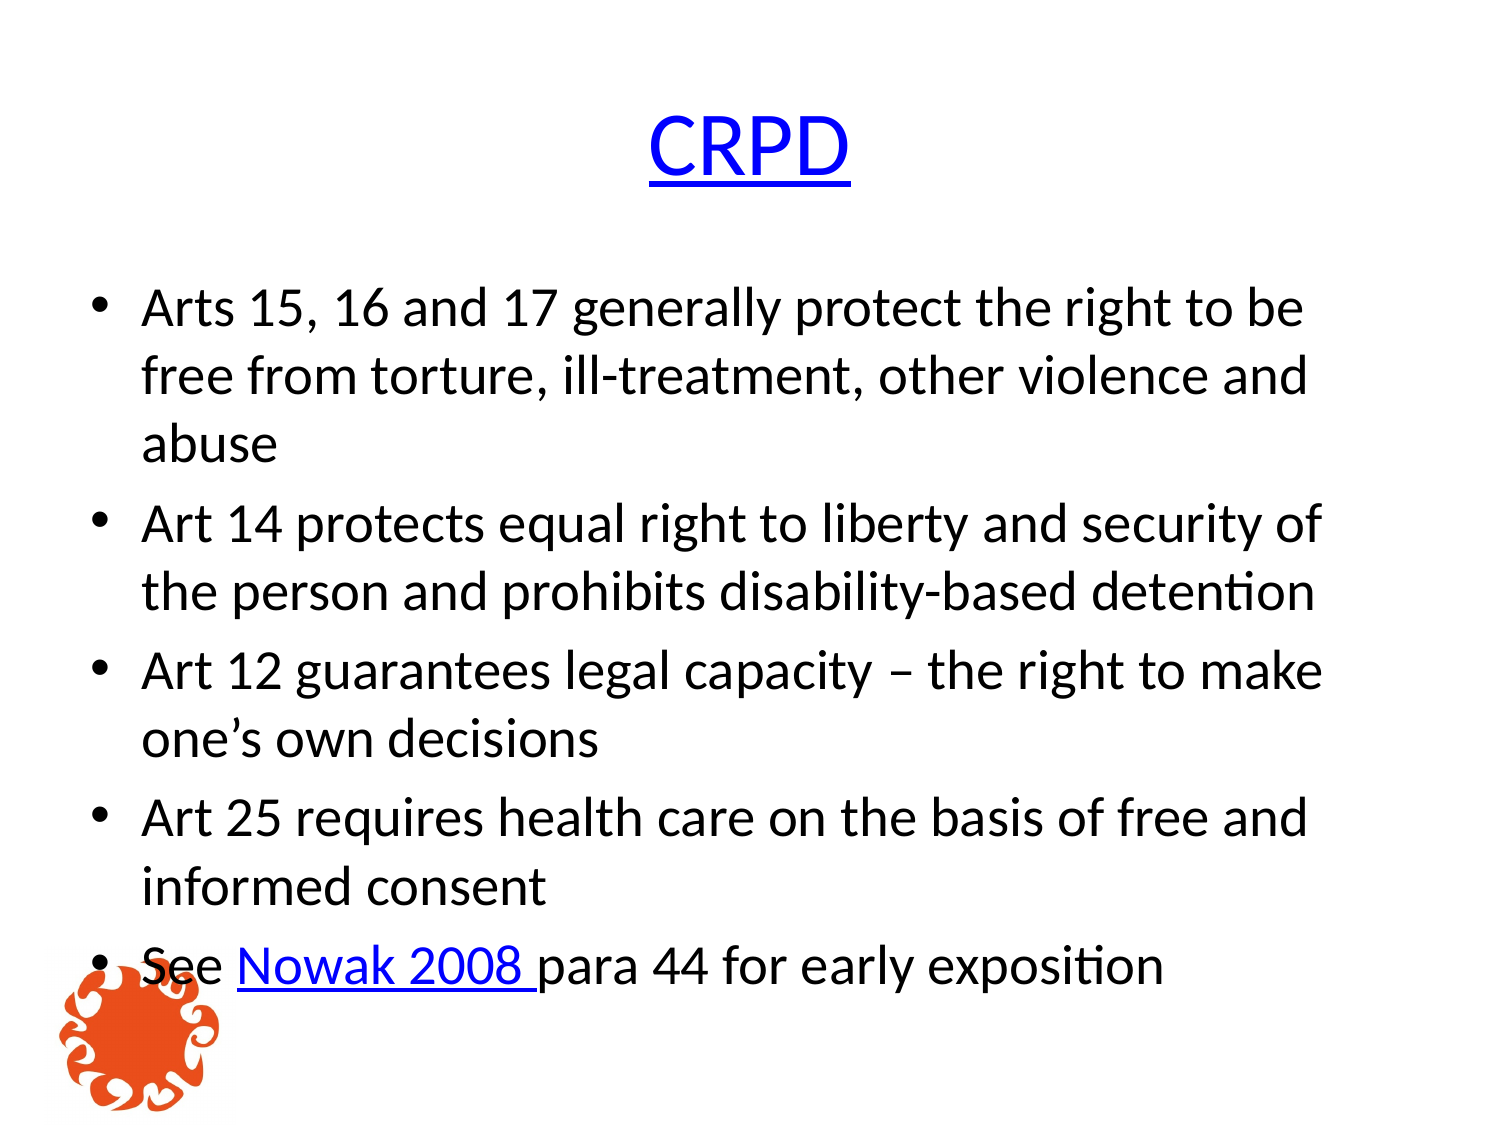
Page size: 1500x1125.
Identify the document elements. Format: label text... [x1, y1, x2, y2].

list Arts 15, 16 and 17 generally protect the right to be free from torture, ill-treatment, other violence and abuse Art 14 protects equal right to liberty and security of the person and prohibits disability-based detention Art 12 guarantees legal capacity – the right to make one’s own decisions Art 25 requires health care on the basis of free and informed consent See Nowak 2008 para 44 for early exposition [75, 262, 1425, 1005]
picture [44, 946, 236, 1125]
title CRPD [75, 45, 1425, 233]
